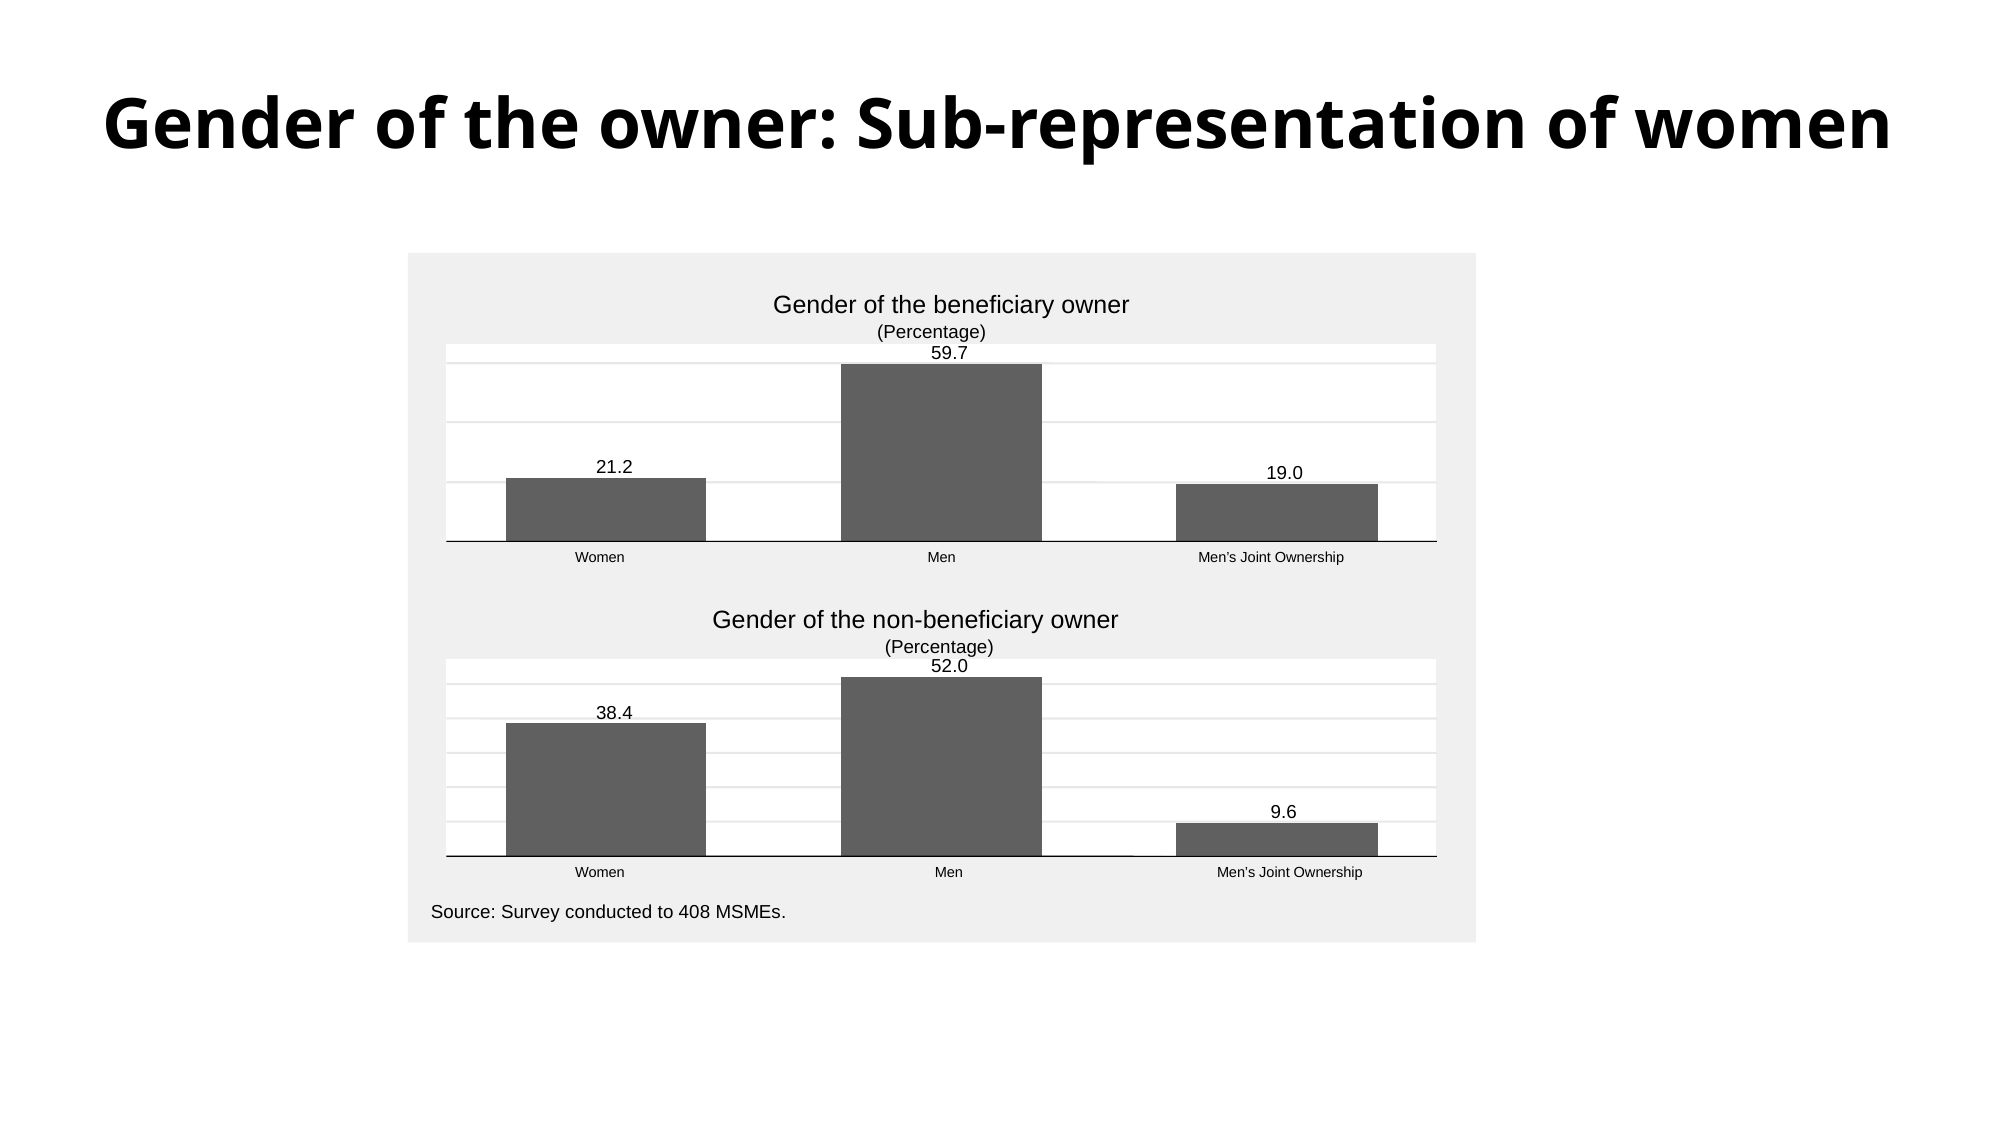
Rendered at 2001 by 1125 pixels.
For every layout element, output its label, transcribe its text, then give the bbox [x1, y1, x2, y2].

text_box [393, 241, 1490, 955]
title Gender of the owner: Sub-representation of women [43, 59, 1955, 193]
